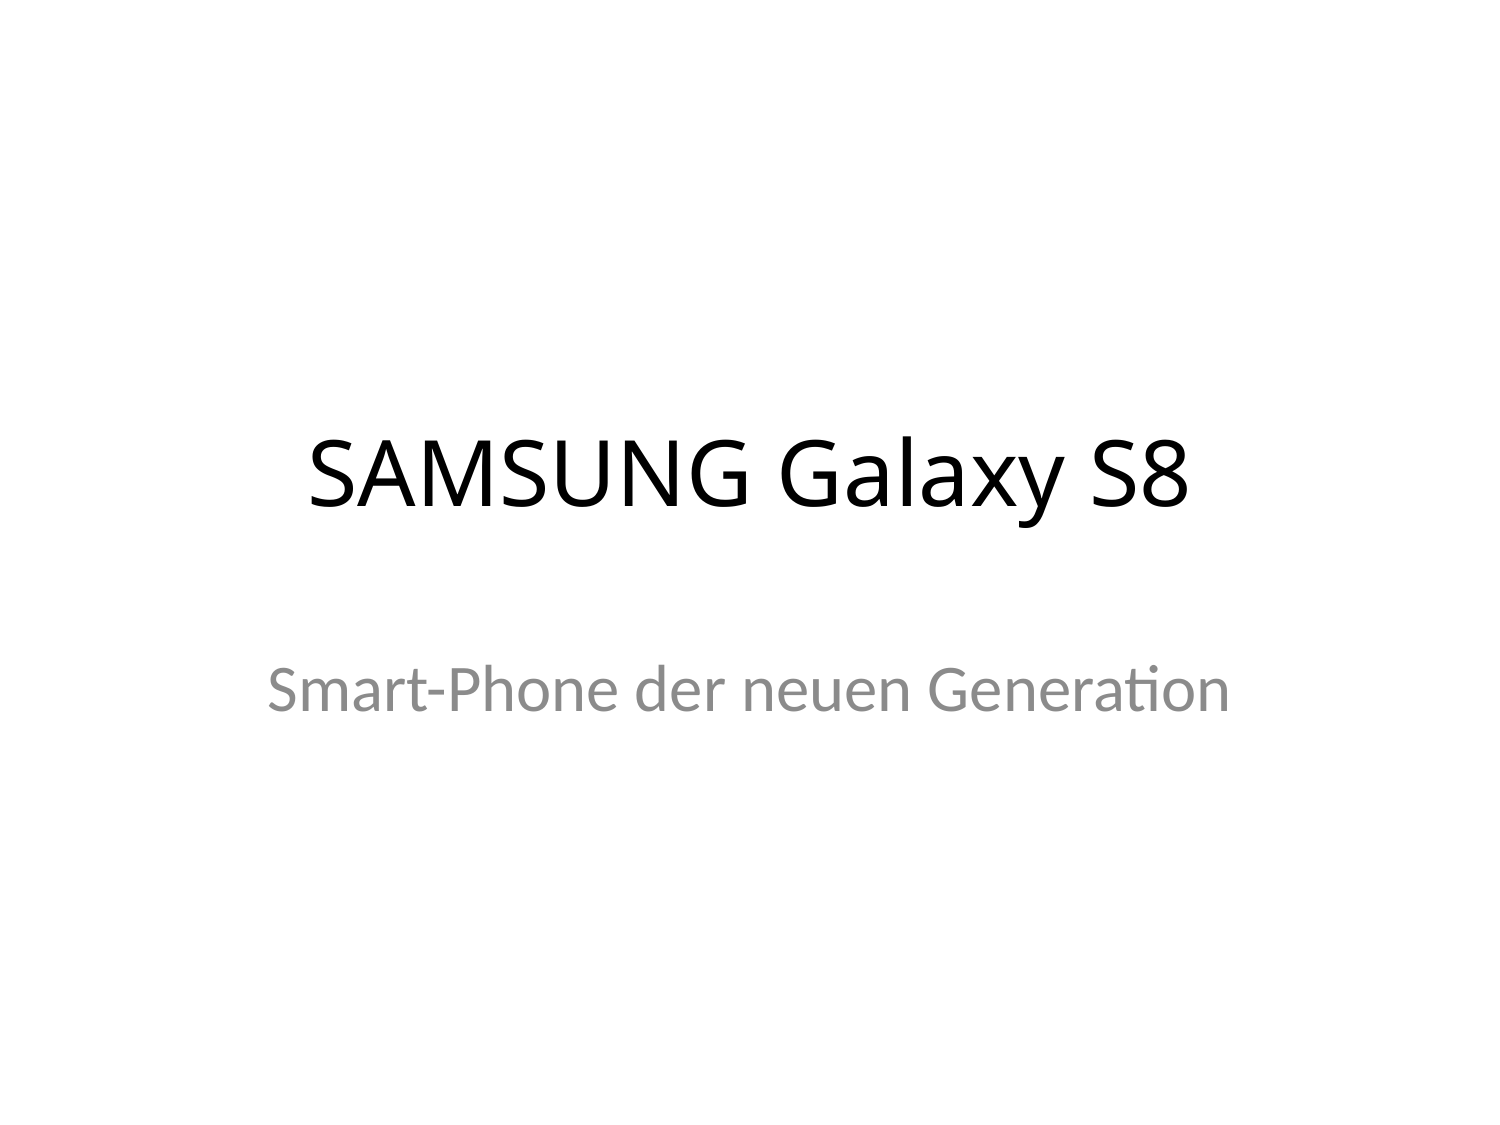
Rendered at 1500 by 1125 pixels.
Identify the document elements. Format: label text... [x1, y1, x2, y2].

subtitle Smart-Phone der neuen Generation [225, 637, 1275, 925]
title SAMSUNG Galaxy S8 [112, 349, 1388, 591]
